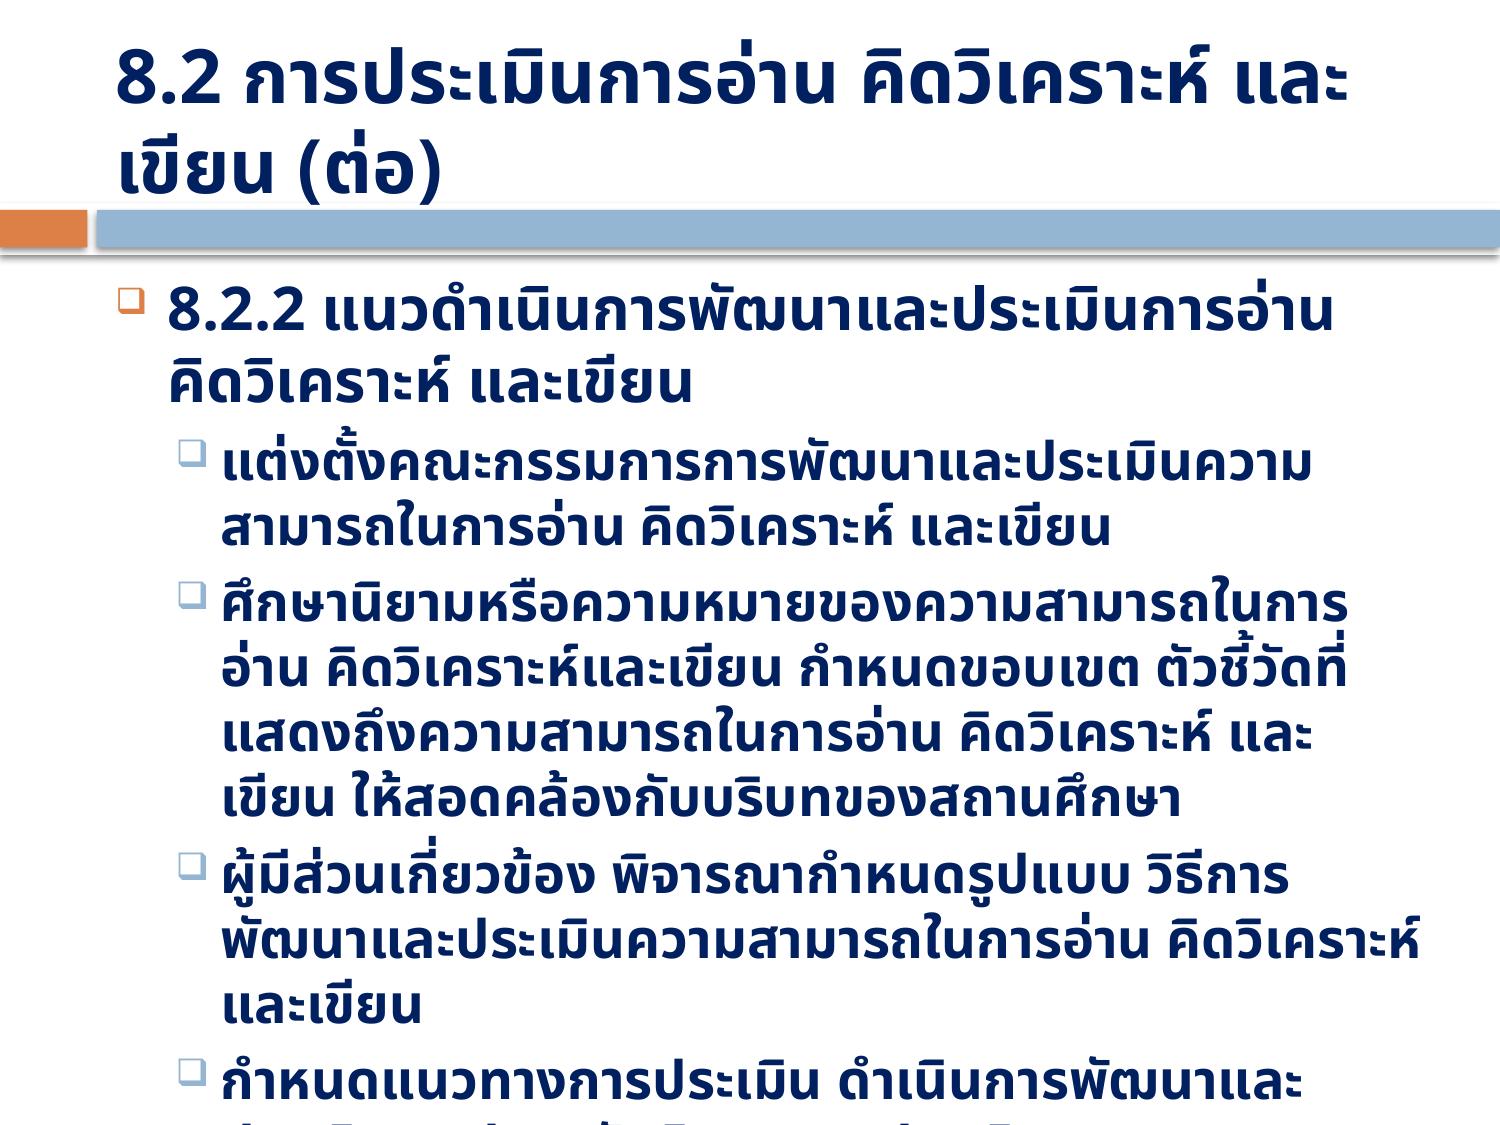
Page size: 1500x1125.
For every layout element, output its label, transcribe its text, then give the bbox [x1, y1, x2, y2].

title 8.2 การประเมินการอ่าน คิดวิเคราะห์ และเขียน (ต่อ) [100, 37, 1439, 201]
list 8.2.2 แนวดำเนินการพัฒนาและประเมินการอ่าน คิดวิเคราะห์ และเขียน แต่งตั้งคณะกรรมการการพัฒนาและประเมินความสามารถในการอ่าน คิดวิเคราะห์ และเขียน ศึกษานิยามหรือความหมายของความสามารถในการอ่าน คิดวิเคราะห์และเขียน กำหนดขอบเขต ตัวชี้วัดที่แสดงถึงความสามารถในการอ่าน คิดวิเคราะห์ และเขียน ให้สอดคล้องกับบริบทของสถานศึกษา ผู้มีส่วนเกี่ยวข้อง พิจารณากำหนดรูปแบบ วิธีการพัฒนาและประเมินความสามารถในการอ่าน คิดวิเคราะห์ และเขียน กำหนดแนวทางการประเมิน ดำเนินการพัฒนาและประเมิน สรุปและตัดสินผลการประเมิน [100, 262, 1439, 1001]
